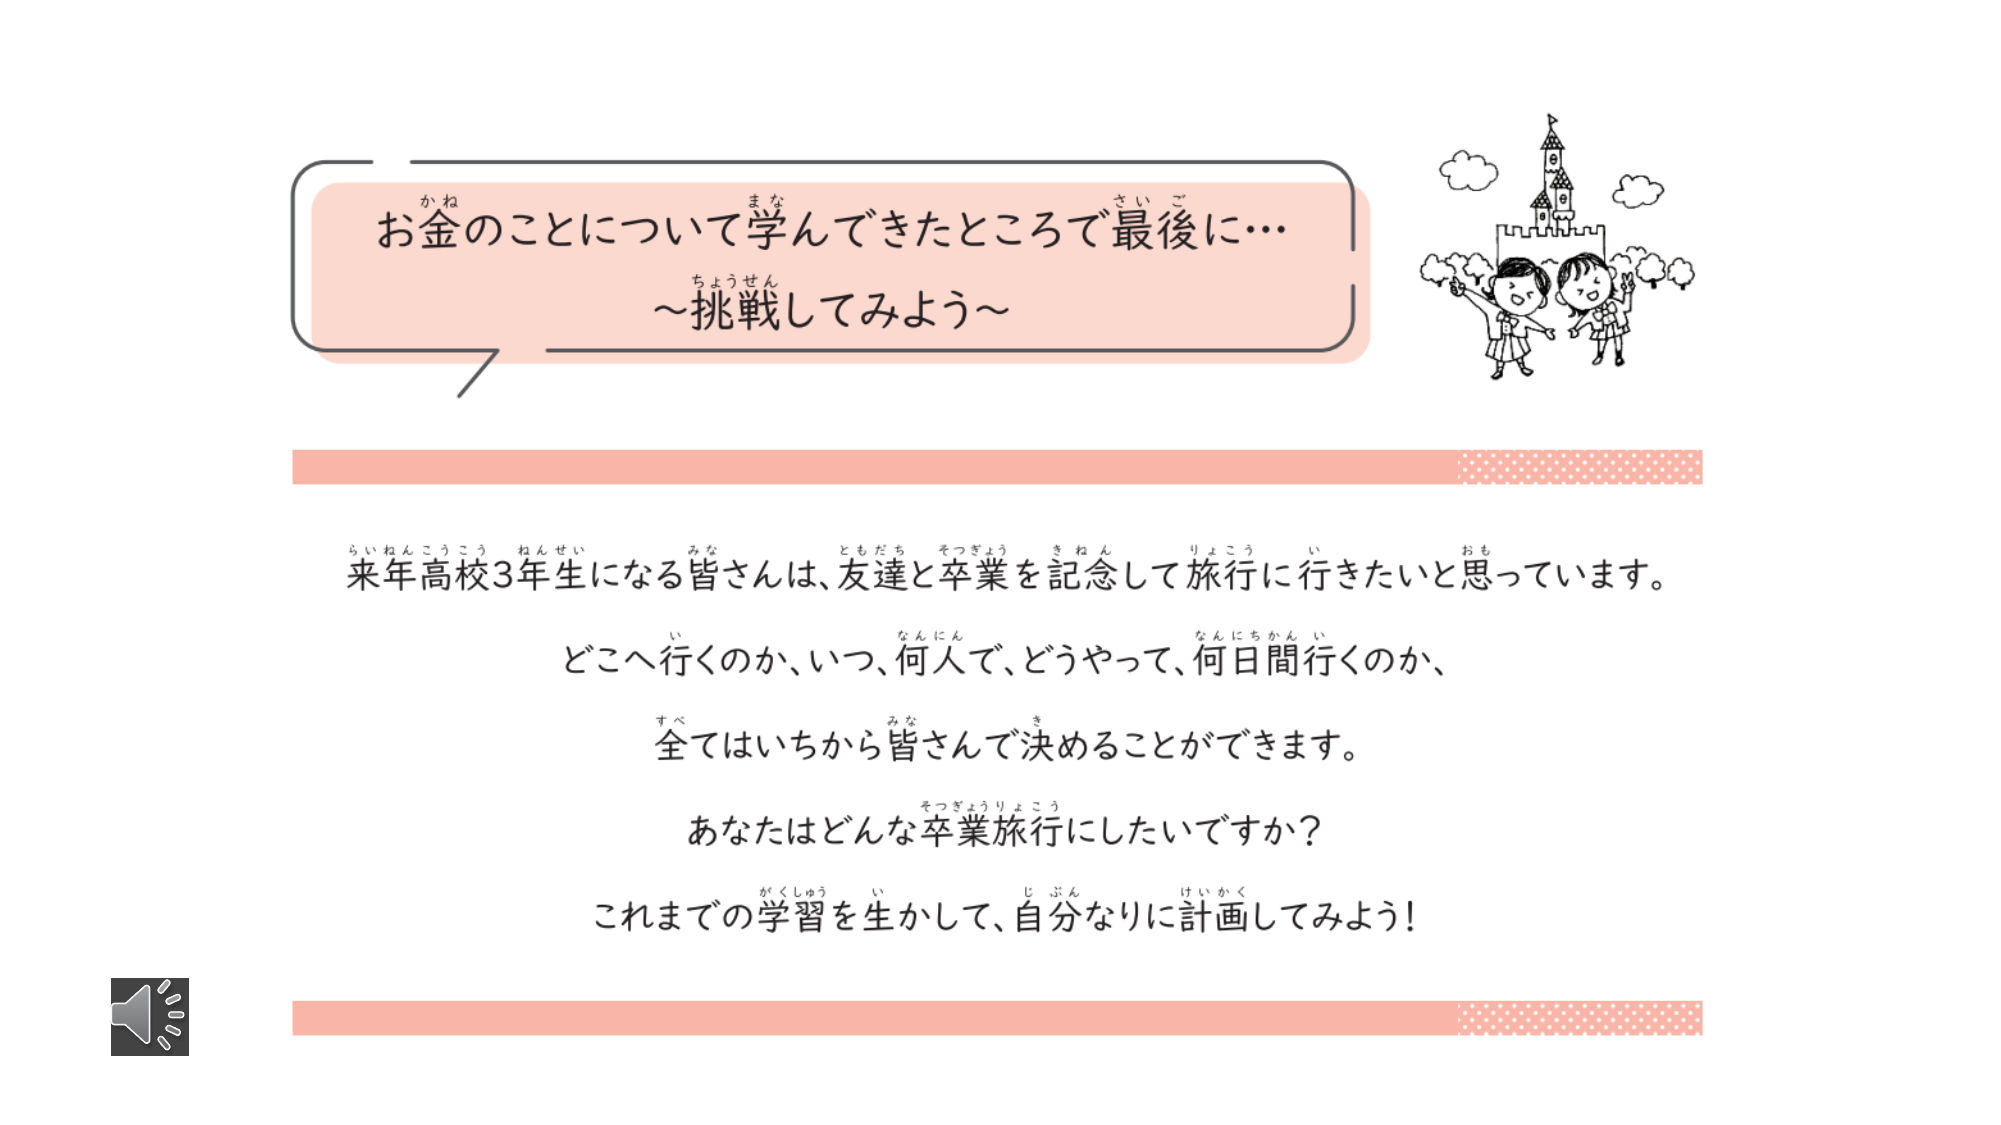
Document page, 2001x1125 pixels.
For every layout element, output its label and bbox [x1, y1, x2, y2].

picture [198, 105, 1775, 1057]
picture [109, 976, 190, 1057]
